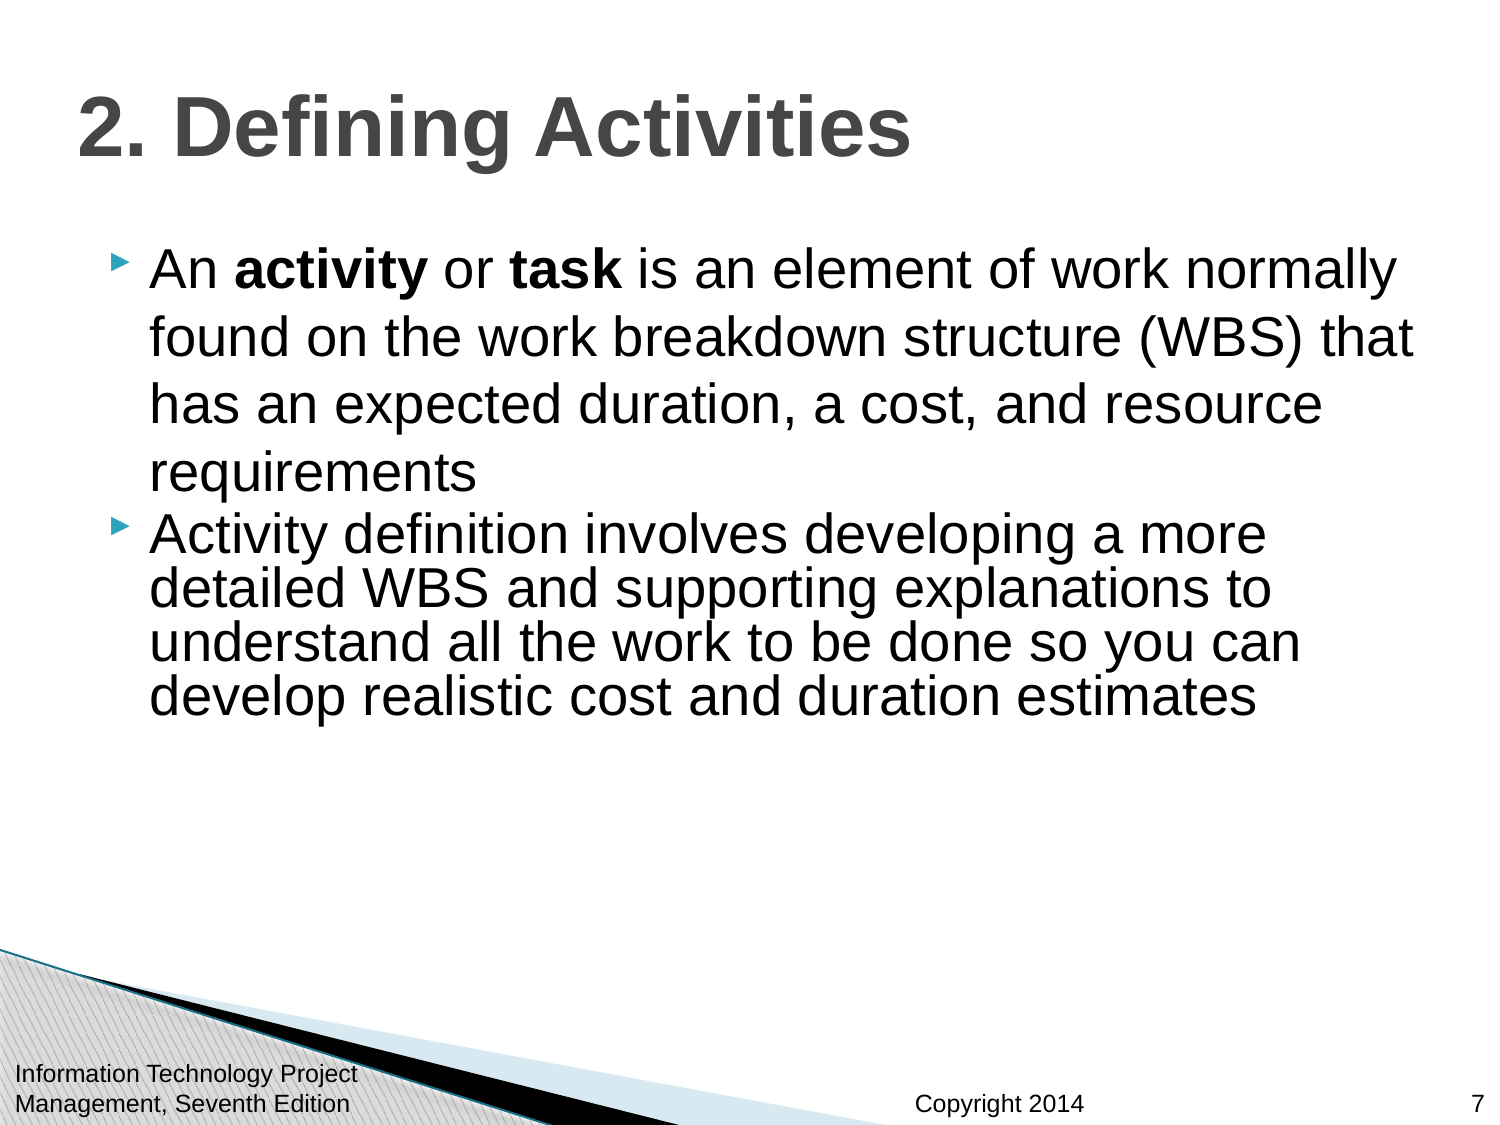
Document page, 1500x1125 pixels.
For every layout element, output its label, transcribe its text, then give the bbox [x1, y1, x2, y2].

title 2. Defining Activities [62, 45, 1425, 200]
slide_number 7 [1408, 1065, 1500, 1125]
list An activity or task is an element of work normally found on the work breakdown structure (WBS) that has an expected duration, a cost, and resource requirements Activity definition involves developing a more detailed WBS and supporting explanations to understand all the work to be done so you can develop realistic cost and duration estimates [74, 224, 1431, 1012]
